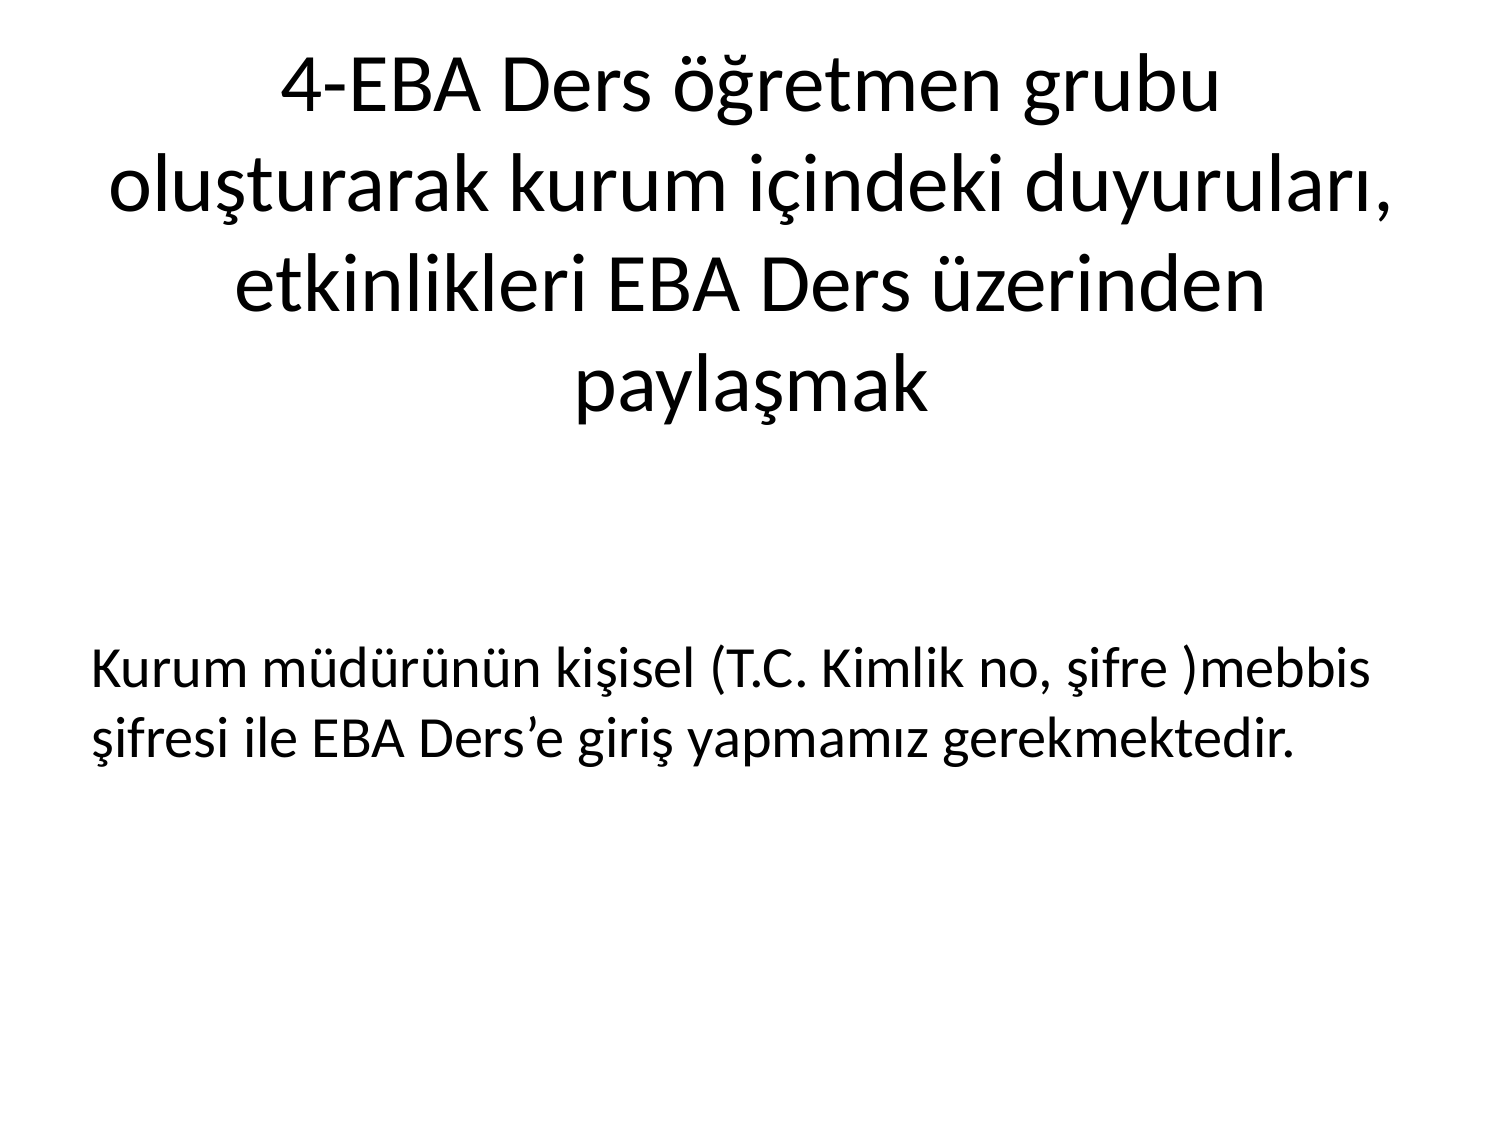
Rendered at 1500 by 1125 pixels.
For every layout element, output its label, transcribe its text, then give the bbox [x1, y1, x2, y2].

list Kurum müdürünün kişisel (T.C. Kimlik no, şifre )mebbis şifresi ile EBA Ders’e giriş yapmamız gerekmektedir. [76, 621, 1437, 1125]
title 4-EBA Ders öğretmen grubu oluşturarak kurum içindeki duyuruları, etkinlikleri EBA Ders üzerinden paylaşmak [76, 184, 1427, 372]
